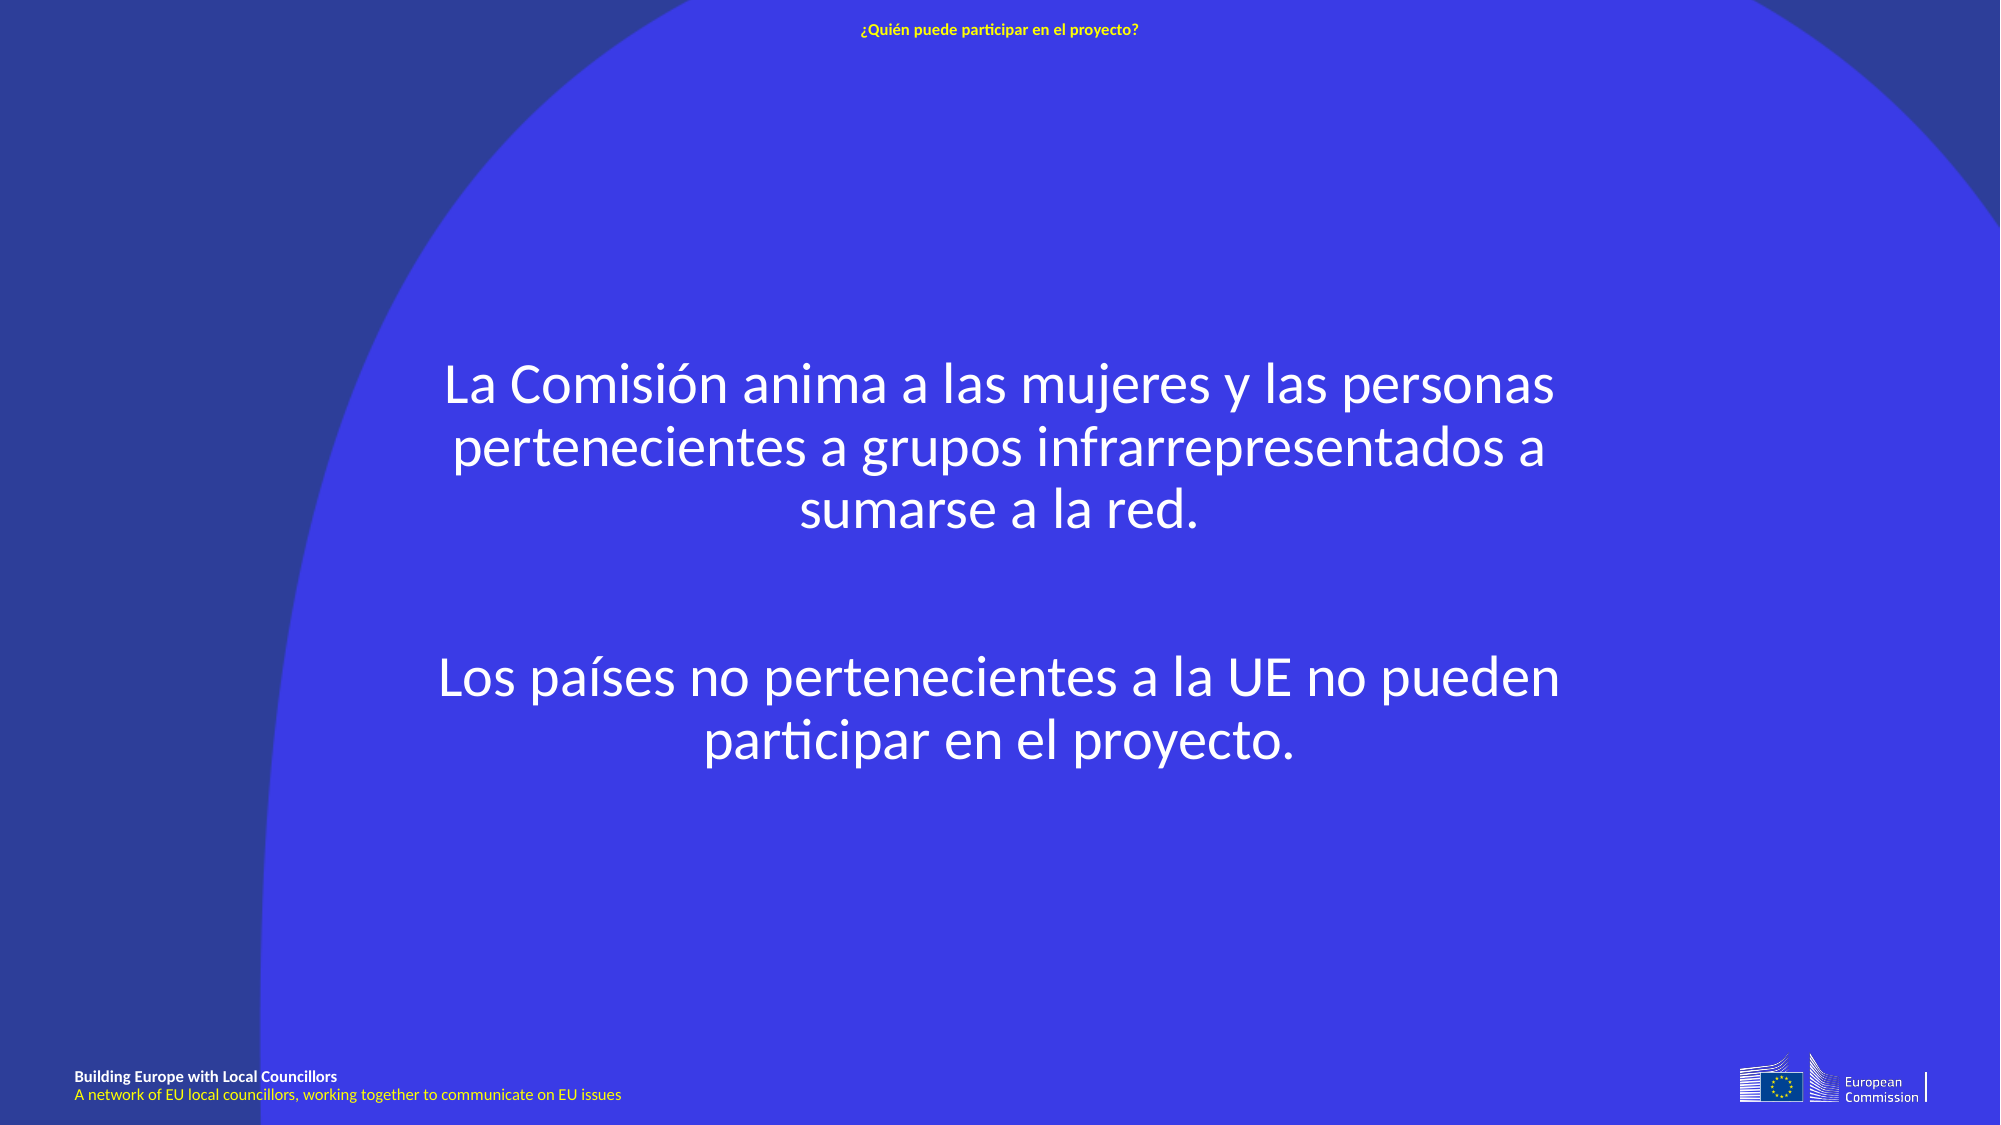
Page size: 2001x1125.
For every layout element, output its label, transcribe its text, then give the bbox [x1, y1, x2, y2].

picture [0, 0, 2000, 1125]
title ¿Quién puede participar en el proyecto? [72, 0, 1928, 61]
list La Comisión anima a las mujeres y las personas pertenecientes a grupos infrarrepresentados a sumarse a la red. Los países no pertenecientes a la UE no pueden participar en el proyecto. [414, 61, 1586, 1065]
